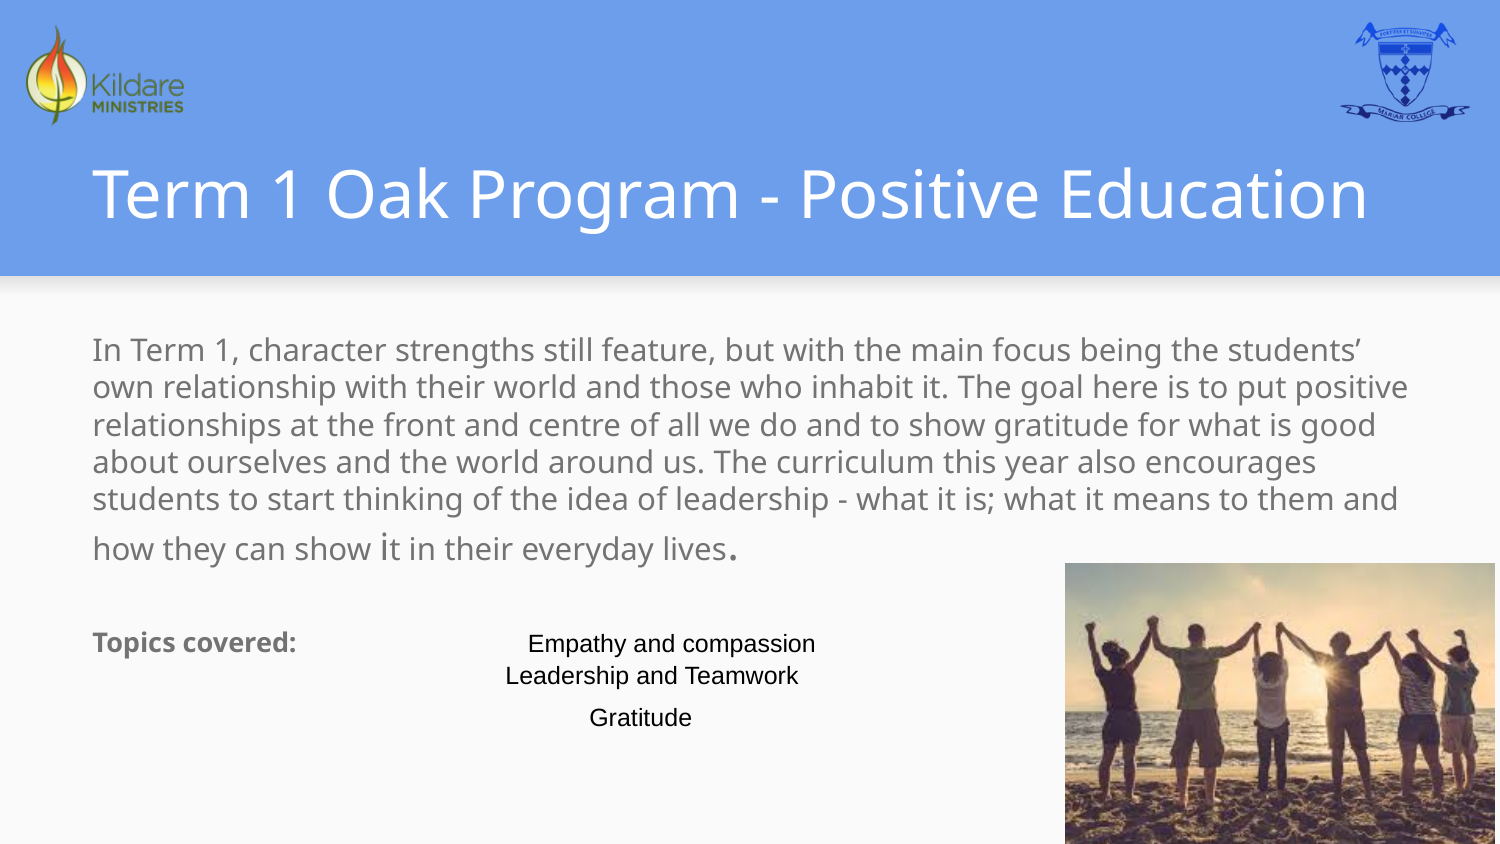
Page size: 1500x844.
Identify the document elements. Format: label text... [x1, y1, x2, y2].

picture [1340, 21, 1470, 122]
title Term 1 Oak Program - Positive Education [77, 121, 1427, 248]
picture [1064, 562, 1496, 844]
picture [22, 21, 189, 129]
list In Term 1, character strengths still feature, but with the main focus being the students’ own relationship with their world and those who inhabit it. The goal here is to put positive relationships at the front and centre of all we do and to show gratitude for what is good about ourselves and the world around us. The curriculum this year also encourages students to start thinking of the idea of leadership - what it is; what it means to them and how they can show it in their everyday lives. Topics covered: Empathy and compassion Leadership and Teamwork Gratitude [77, 314, 1427, 760]
